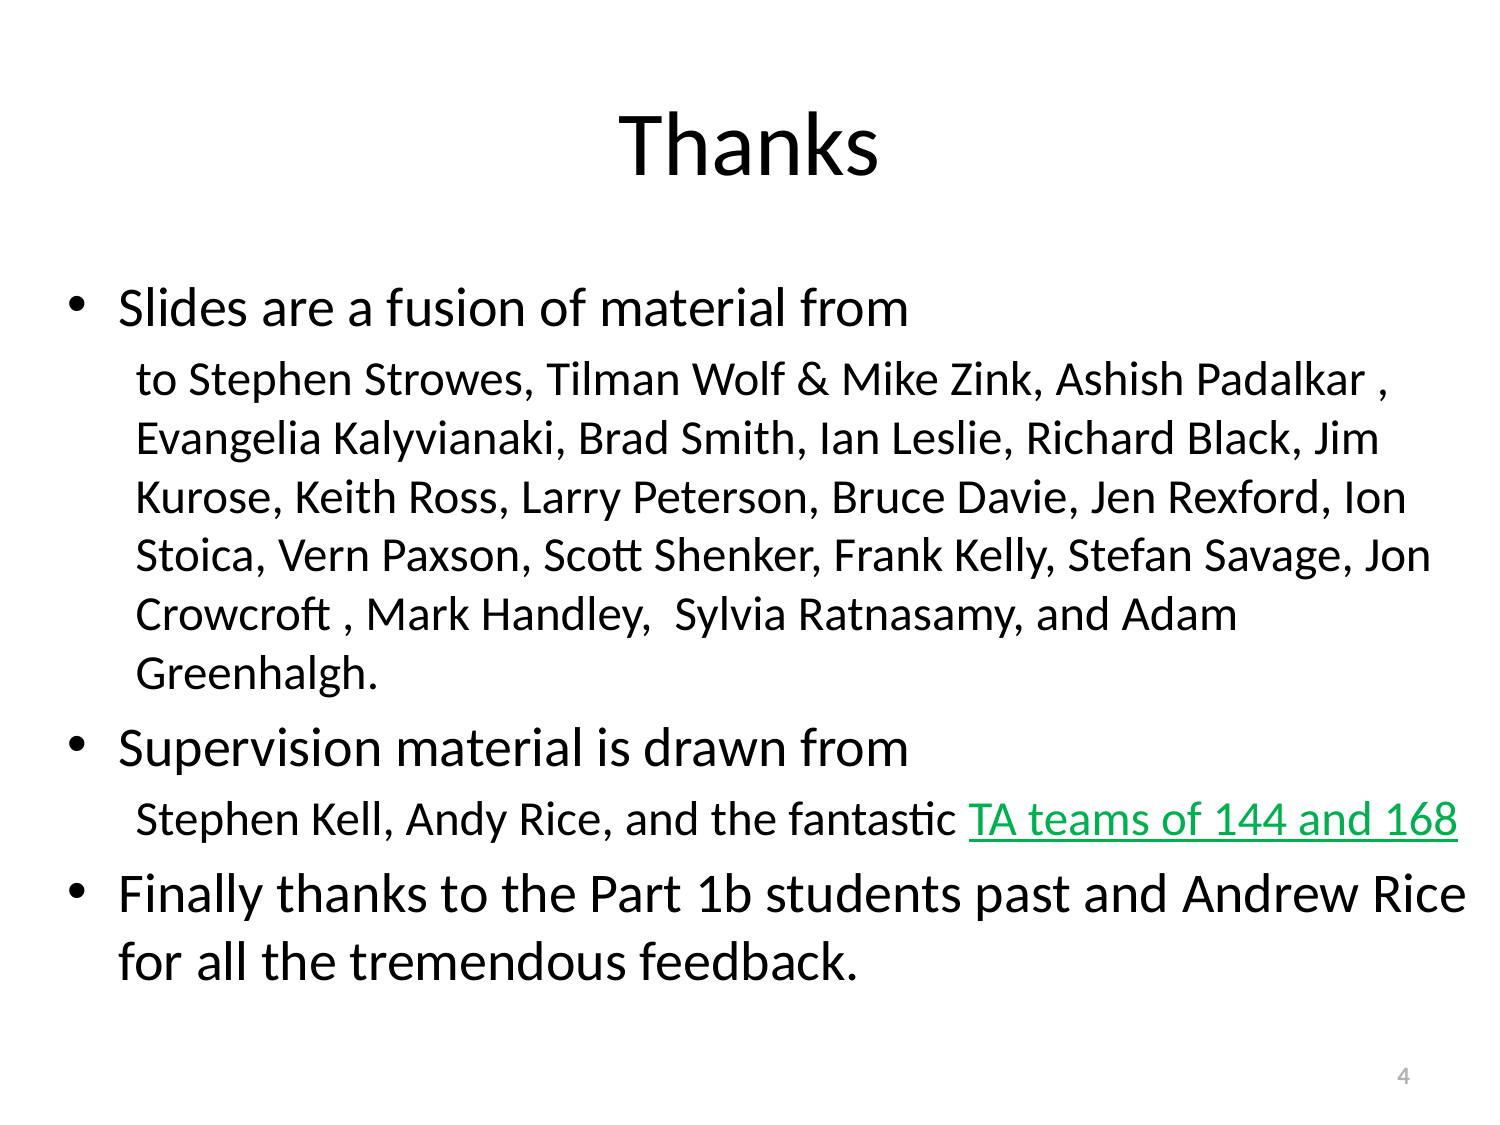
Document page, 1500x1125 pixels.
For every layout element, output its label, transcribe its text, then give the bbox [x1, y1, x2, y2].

slide_number 4 [1074, 1044, 1425, 1105]
title Thanks [75, 45, 1425, 233]
list Slides are a fusion of material from to Stephen Strowes, Tilman Wolf & Mike Zink, Ashish Padalkar , Evangelia Kalyvianaki, Brad Smith, Ian Leslie, Richard Black, Jim Kurose, Keith Ross, Larry Peterson, Bruce Davie, Jen Rexford, Ion Stoica, Vern Paxson, Scott Shenker, Frank Kelly, Stefan Savage, Jon Crowcroft , Mark Handley, Sylvia Ratnasamy, and Adam Greenhalgh. Supervision material is drawn from Stephen Kell, Andy Rice, and the fantastic TA teams of 144 and 168 Finally thanks to the Part 1b students past and Andrew Rice for all the tremendous feedback. [52, 262, 1500, 1005]
